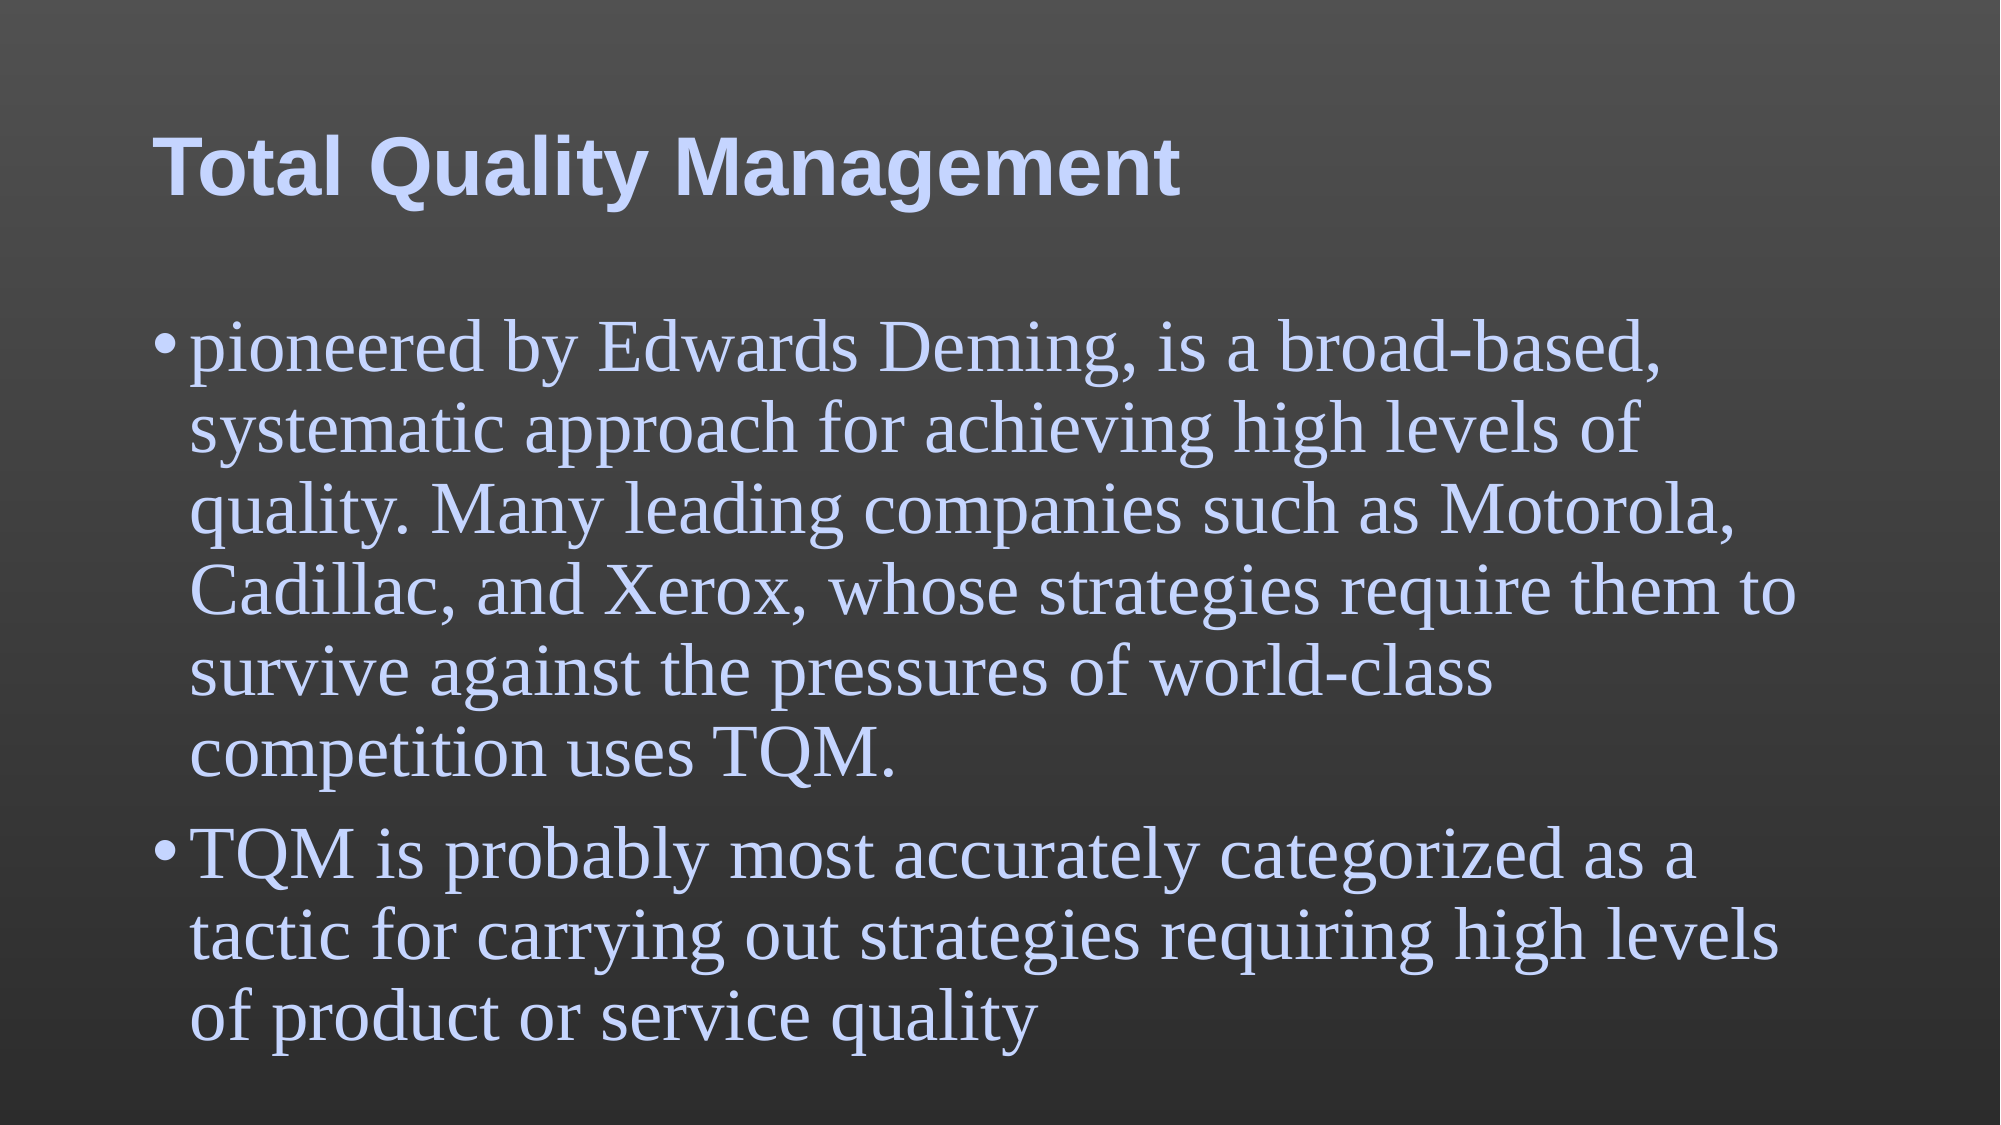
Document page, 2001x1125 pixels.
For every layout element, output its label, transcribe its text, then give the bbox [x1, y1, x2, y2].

list pioneered by Edwards Deming, is a broad-based, systematic approach for achieving high levels of quality. Many leading companies such as Motorola, Cadillac, and Xerox, whose strategies require them to survive against the pressures of world-class competition uses TQM. TQM is probably most accurately categorized as a tactic for carrying out strategies requiring high levels of product or service quality [137, 299, 1863, 1014]
title Total Quality Management [137, 59, 1863, 278]
